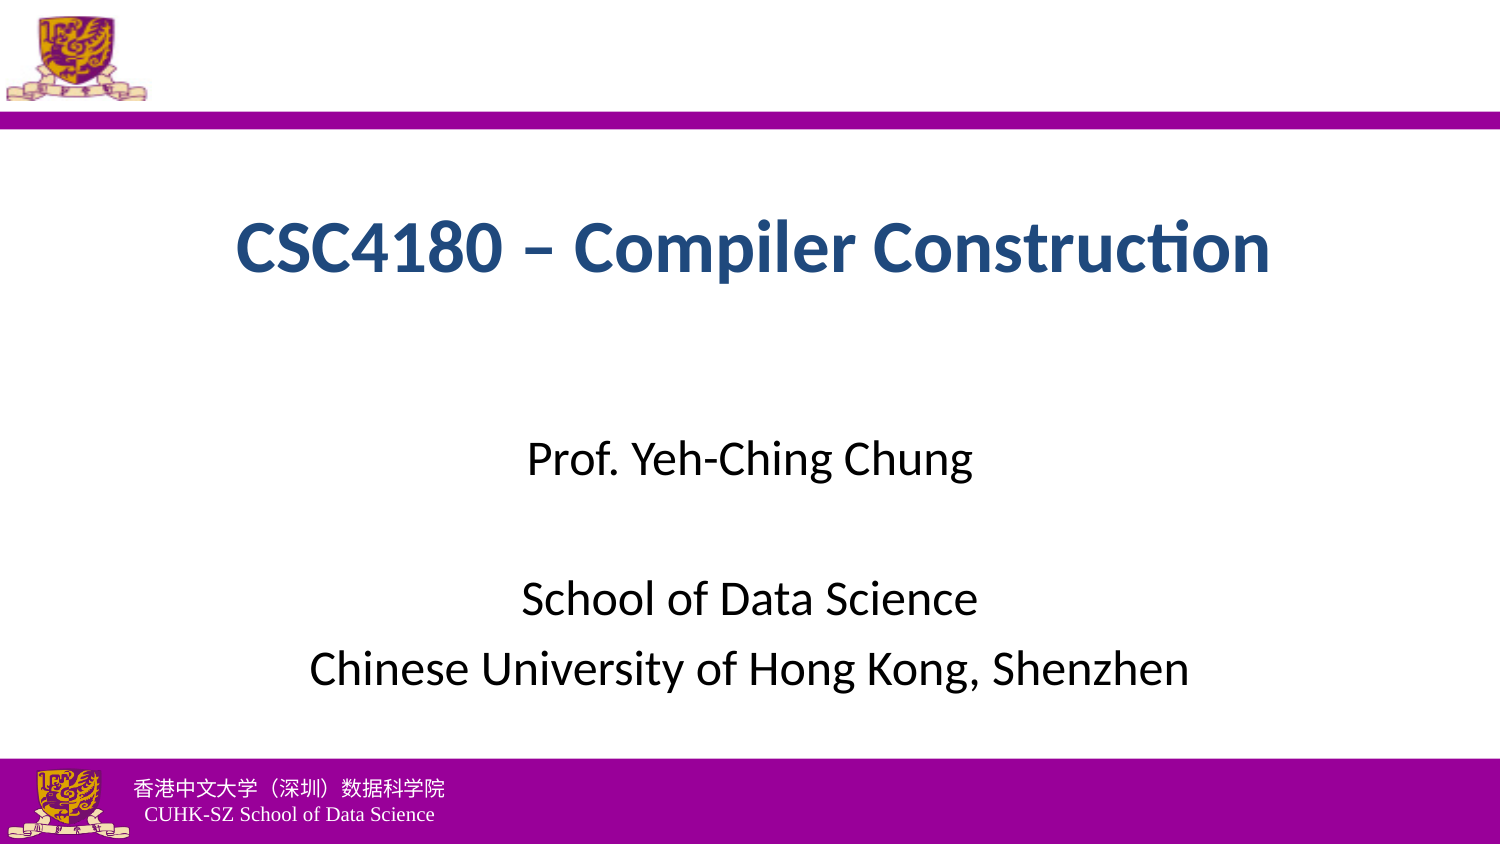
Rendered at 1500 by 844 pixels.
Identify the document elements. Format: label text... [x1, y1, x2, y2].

picture [5, 15, 152, 101]
picture [7, 768, 130, 839]
title CSC4180 – Compiler Construction [53, 135, 1456, 351]
subtitle Prof. Yeh-Ching Chung School of Data Science Chinese University of Hong Kong, Shenzhen [224, 417, 1276, 714]
